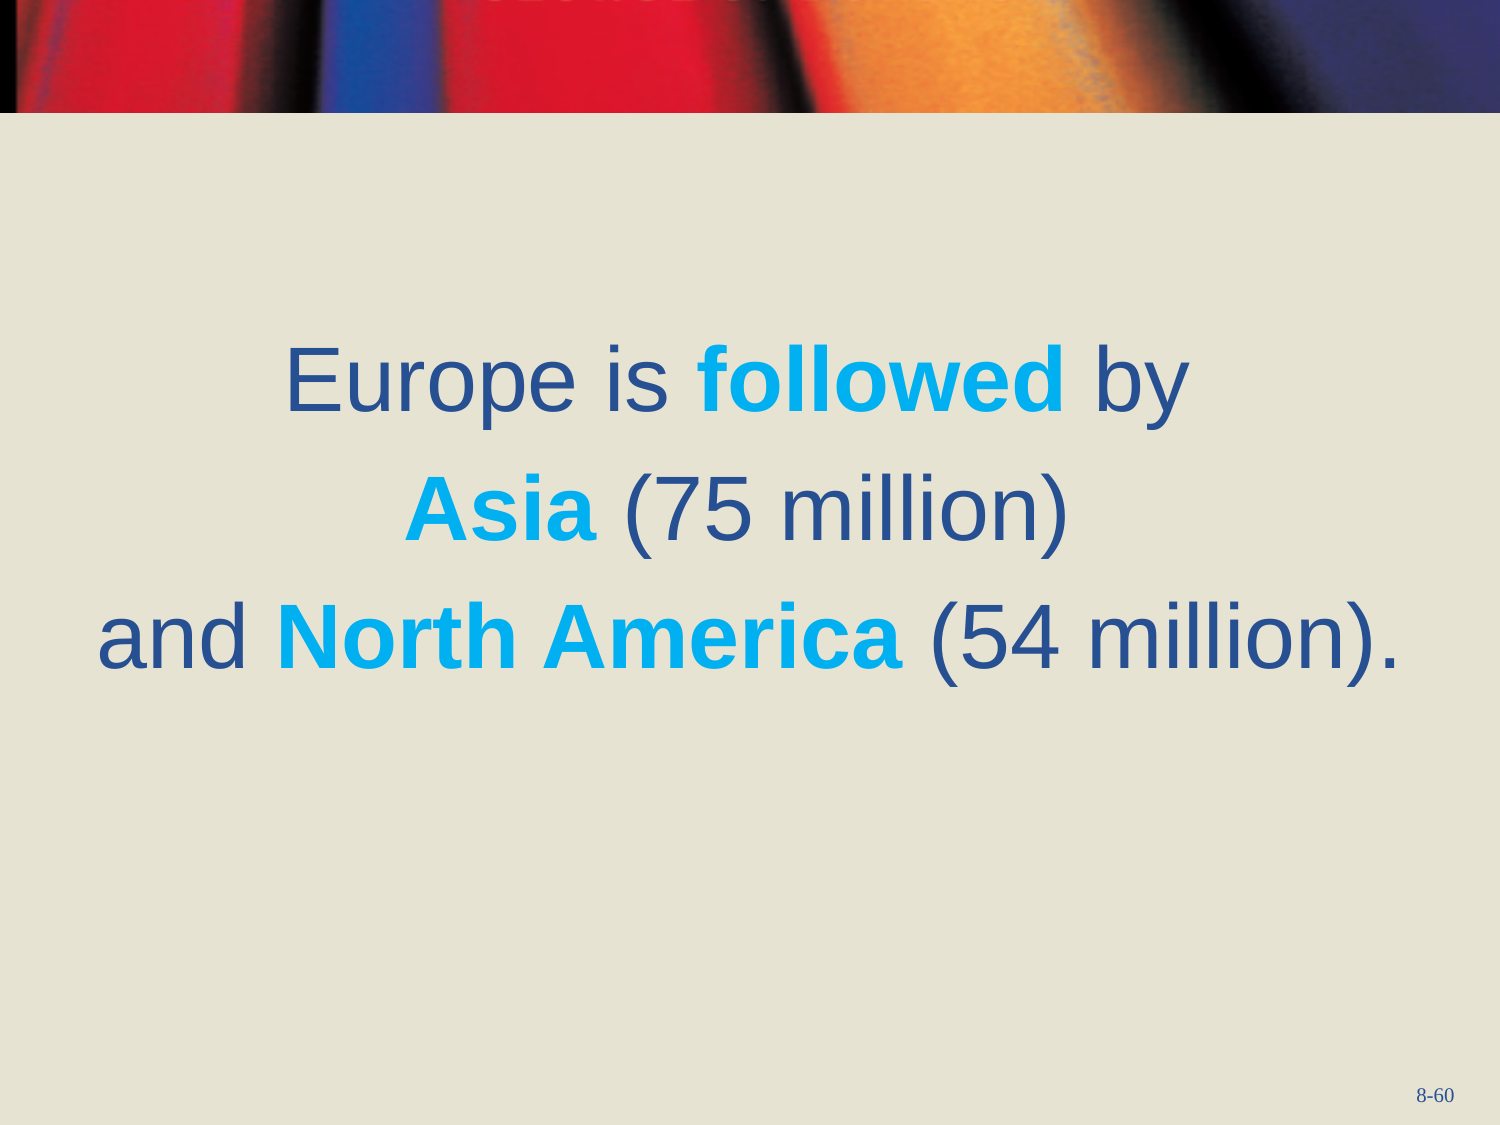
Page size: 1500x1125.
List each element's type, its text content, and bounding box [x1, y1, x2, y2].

list Europe is followed by Asia (75 million) and North America (54 million). [0, 312, 1500, 1063]
picture [0, 0, 1500, 113]
